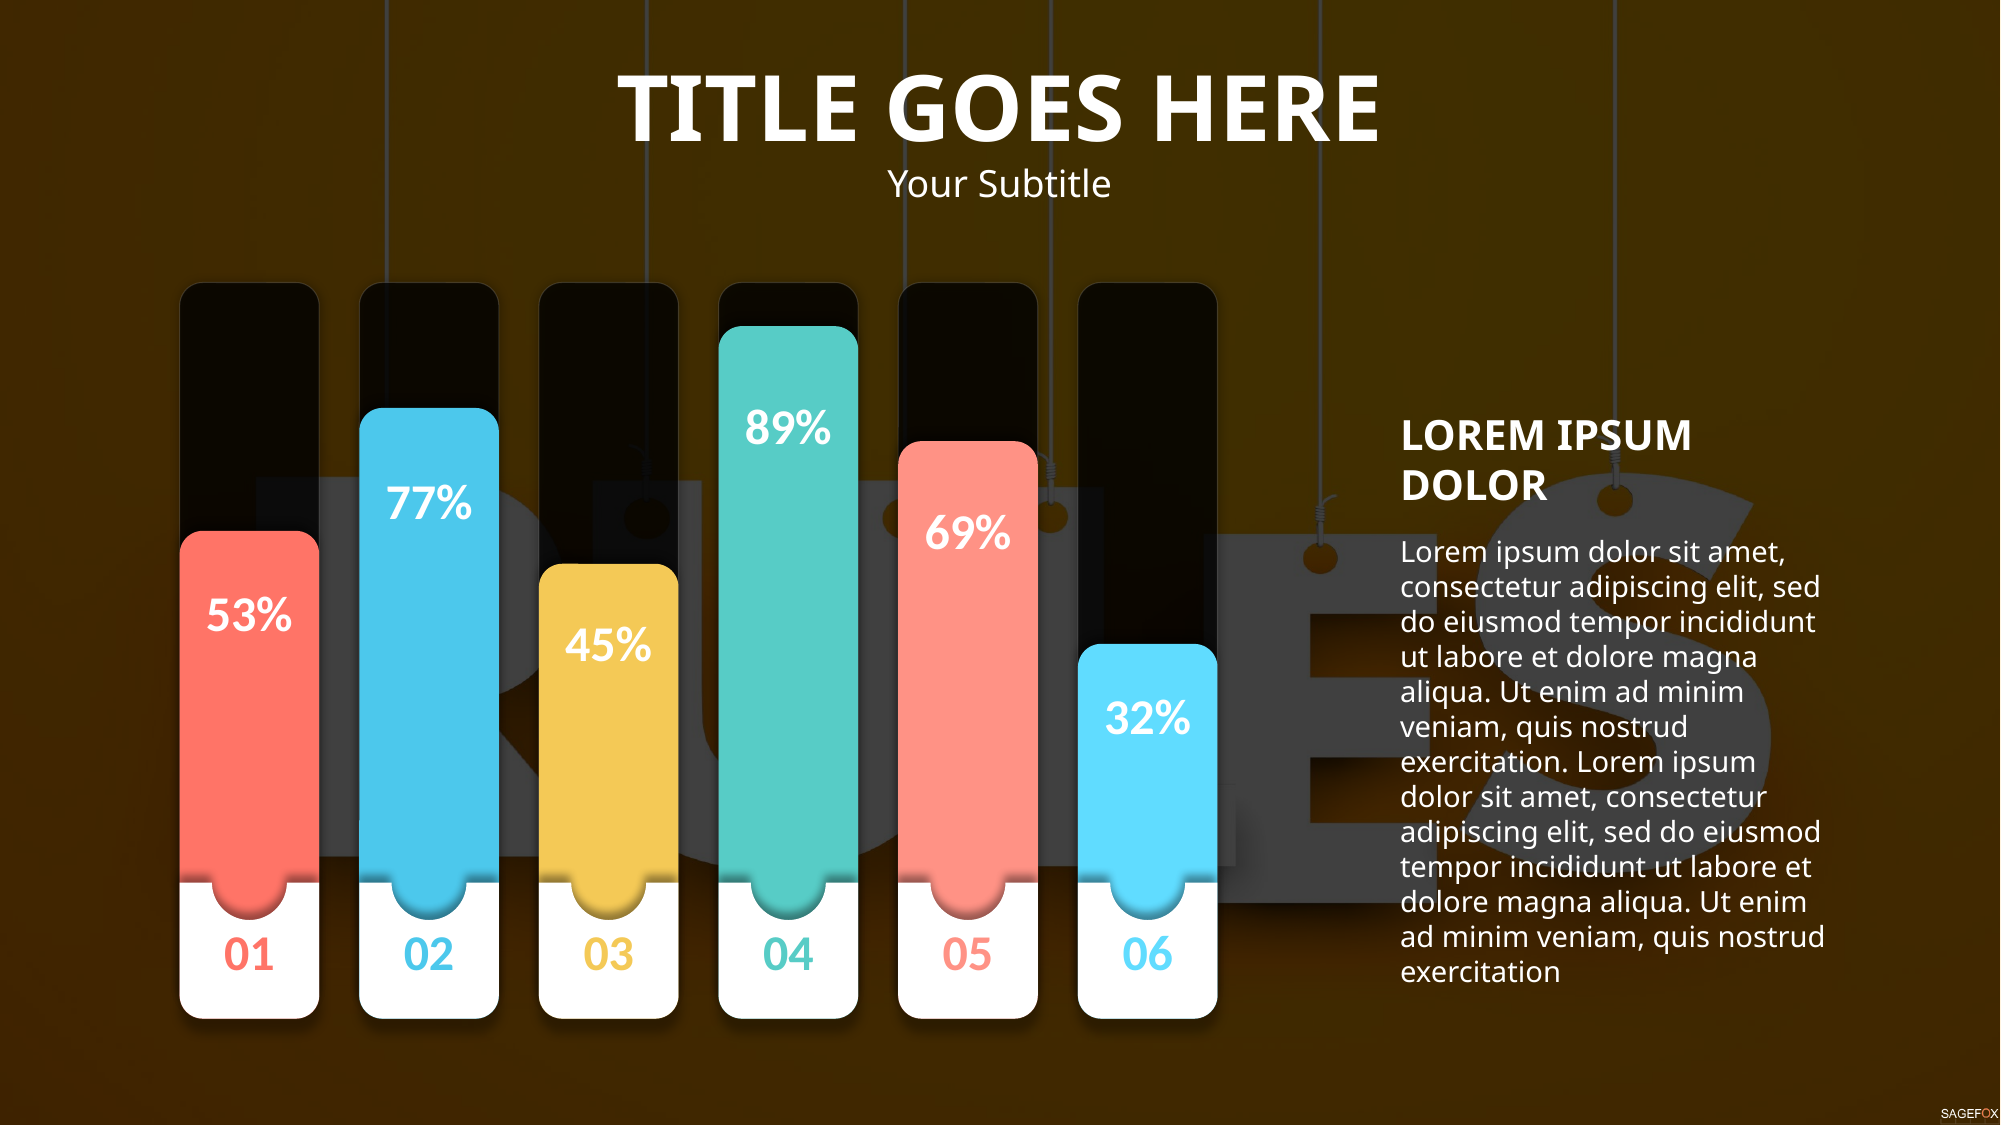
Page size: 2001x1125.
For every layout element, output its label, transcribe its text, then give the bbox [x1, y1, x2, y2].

text_box [537, 281, 680, 568]
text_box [898, 441, 1038, 1019]
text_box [1077, 643, 1218, 1019]
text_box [718, 326, 859, 1019]
text_box LOREM IPSUM DOLOR Lorem ipsum dolor sit amet, consectetur adipiscing elit, sed do eiusmod tempor incididunt ut labore et dolore magna aliqua. Ut enim ad minim veniam, quis nostrud exercitation. Lorem ipsum dolor sit amet, consectetur adipiscing elit, sed do eiusmod tempor incididunt ut labore et dolore magna aliqua. Ut enim ad minim veniam, quis nostrud exercitation [1385, 400, 1849, 1076]
text_box [358, 281, 500, 410]
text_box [538, 563, 679, 1019]
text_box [179, 530, 320, 1019]
text_box [1076, 281, 1219, 648]
text_box [178, 281, 321, 535]
text_box [897, 281, 1039, 446]
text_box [359, 407, 499, 1019]
picture [0, 0, 2001, 1125]
text_box [717, 281, 860, 330]
text_box TITLE GOES HERE Your Subtitle [548, 42, 1452, 212]
